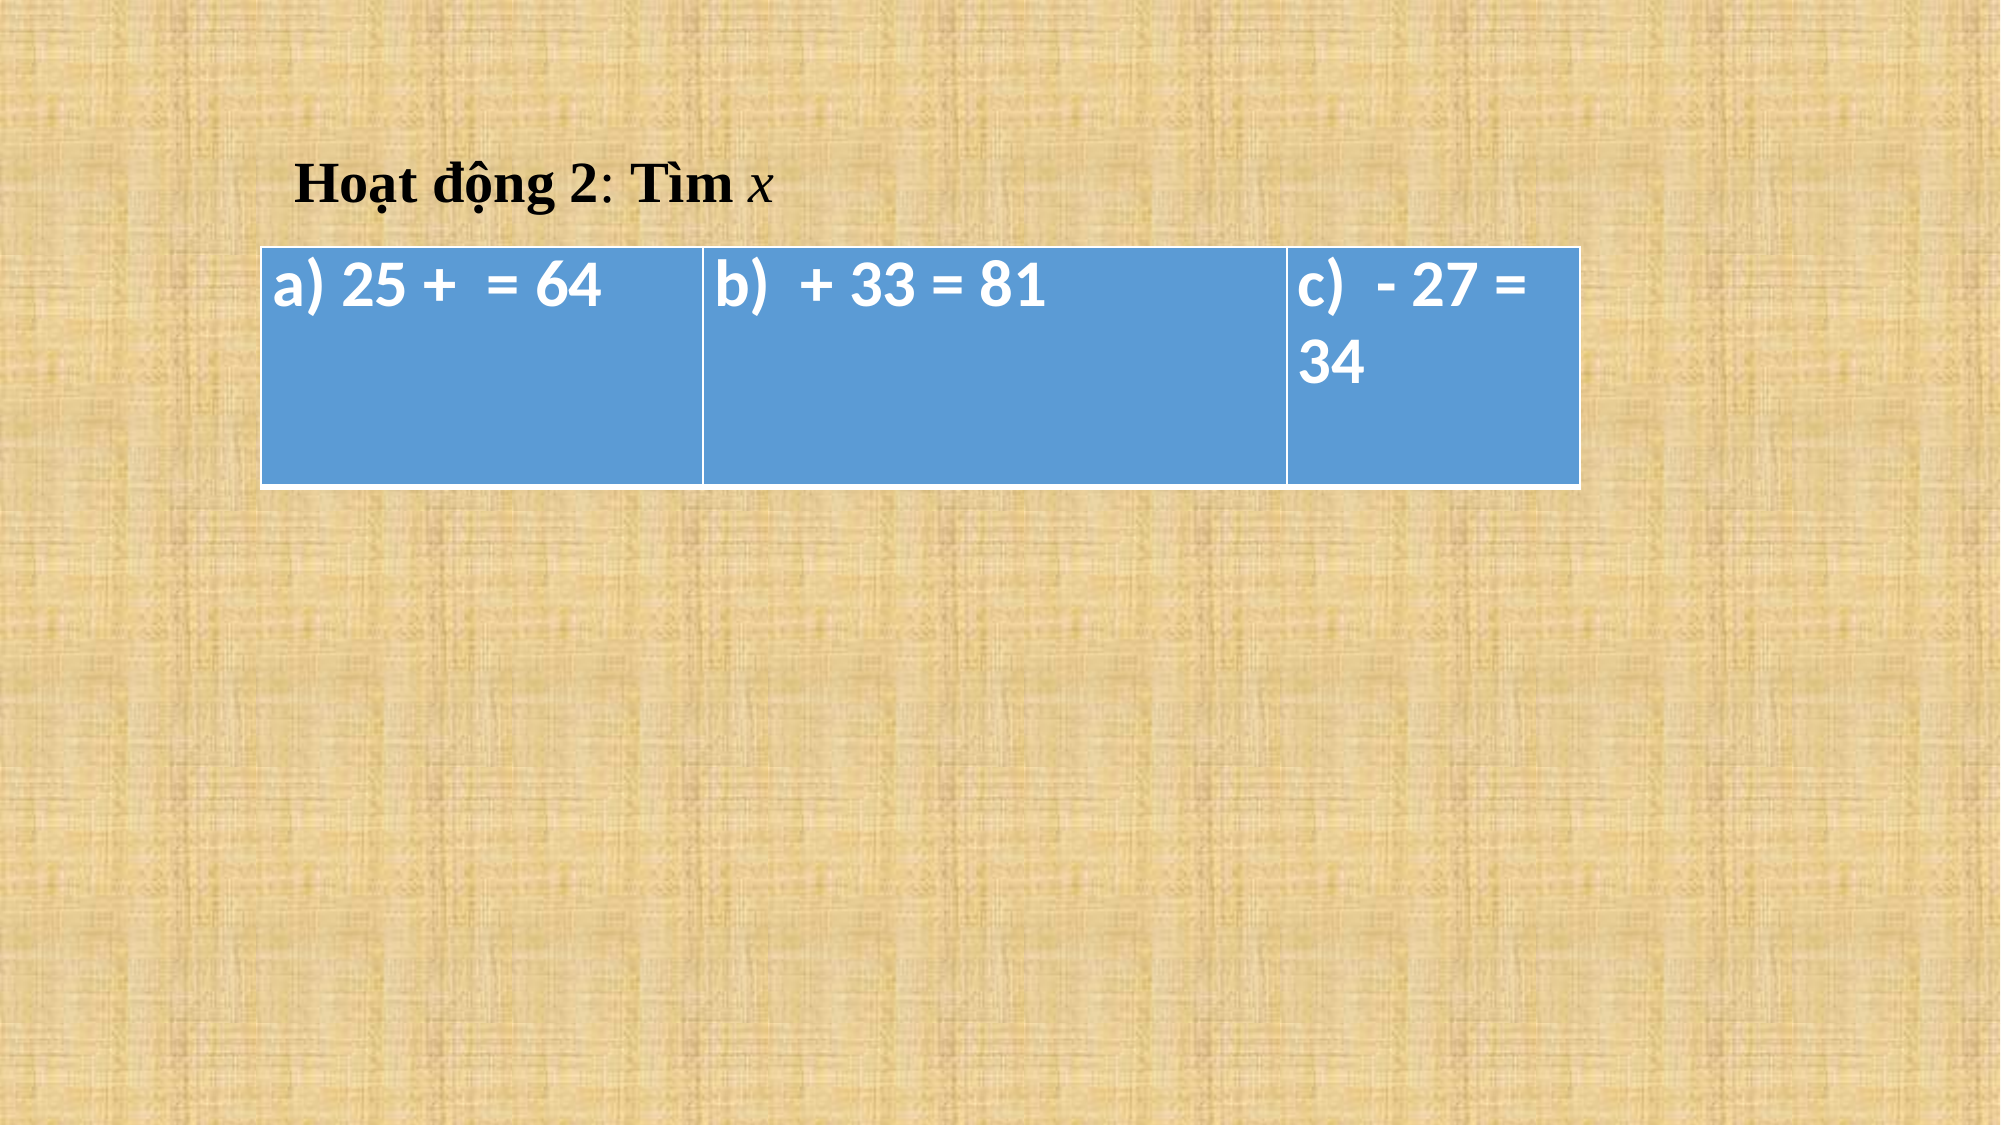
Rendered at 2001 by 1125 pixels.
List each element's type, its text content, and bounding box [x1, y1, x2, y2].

text_box Hoạt động 2: Tìm x [279, 136, 789, 222]
picture [0, 0, 2001, 1125]
